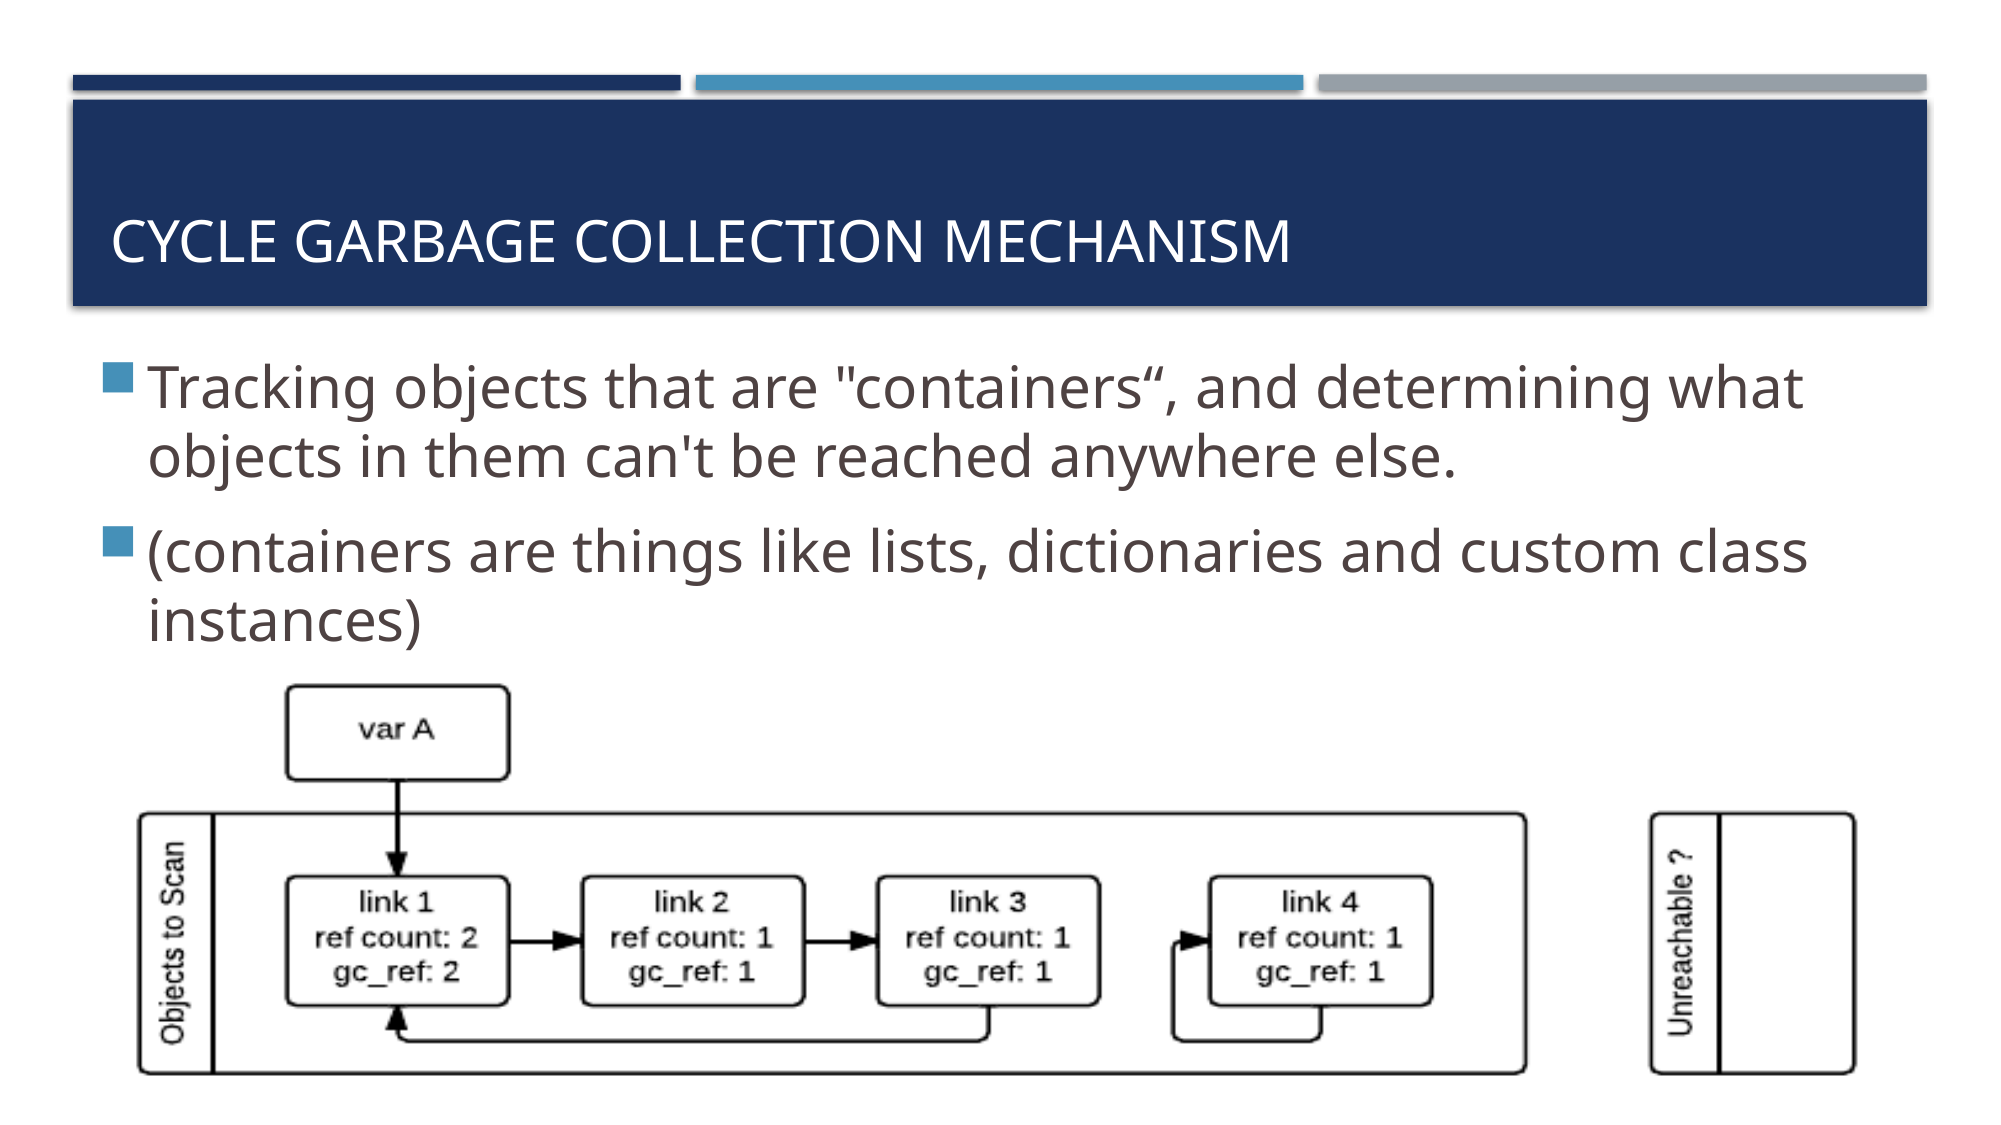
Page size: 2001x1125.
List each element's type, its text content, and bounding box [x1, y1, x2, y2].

picture [102, 654, 1876, 1107]
text_box Tracking objects that are "containers“, and determining what objects in them can't be reached anywhere else. (containers are things like lists, dictionaries and custom class instances) [82, 341, 1927, 662]
title Cycle Garbage Collection Mechanism [95, 119, 1905, 282]
